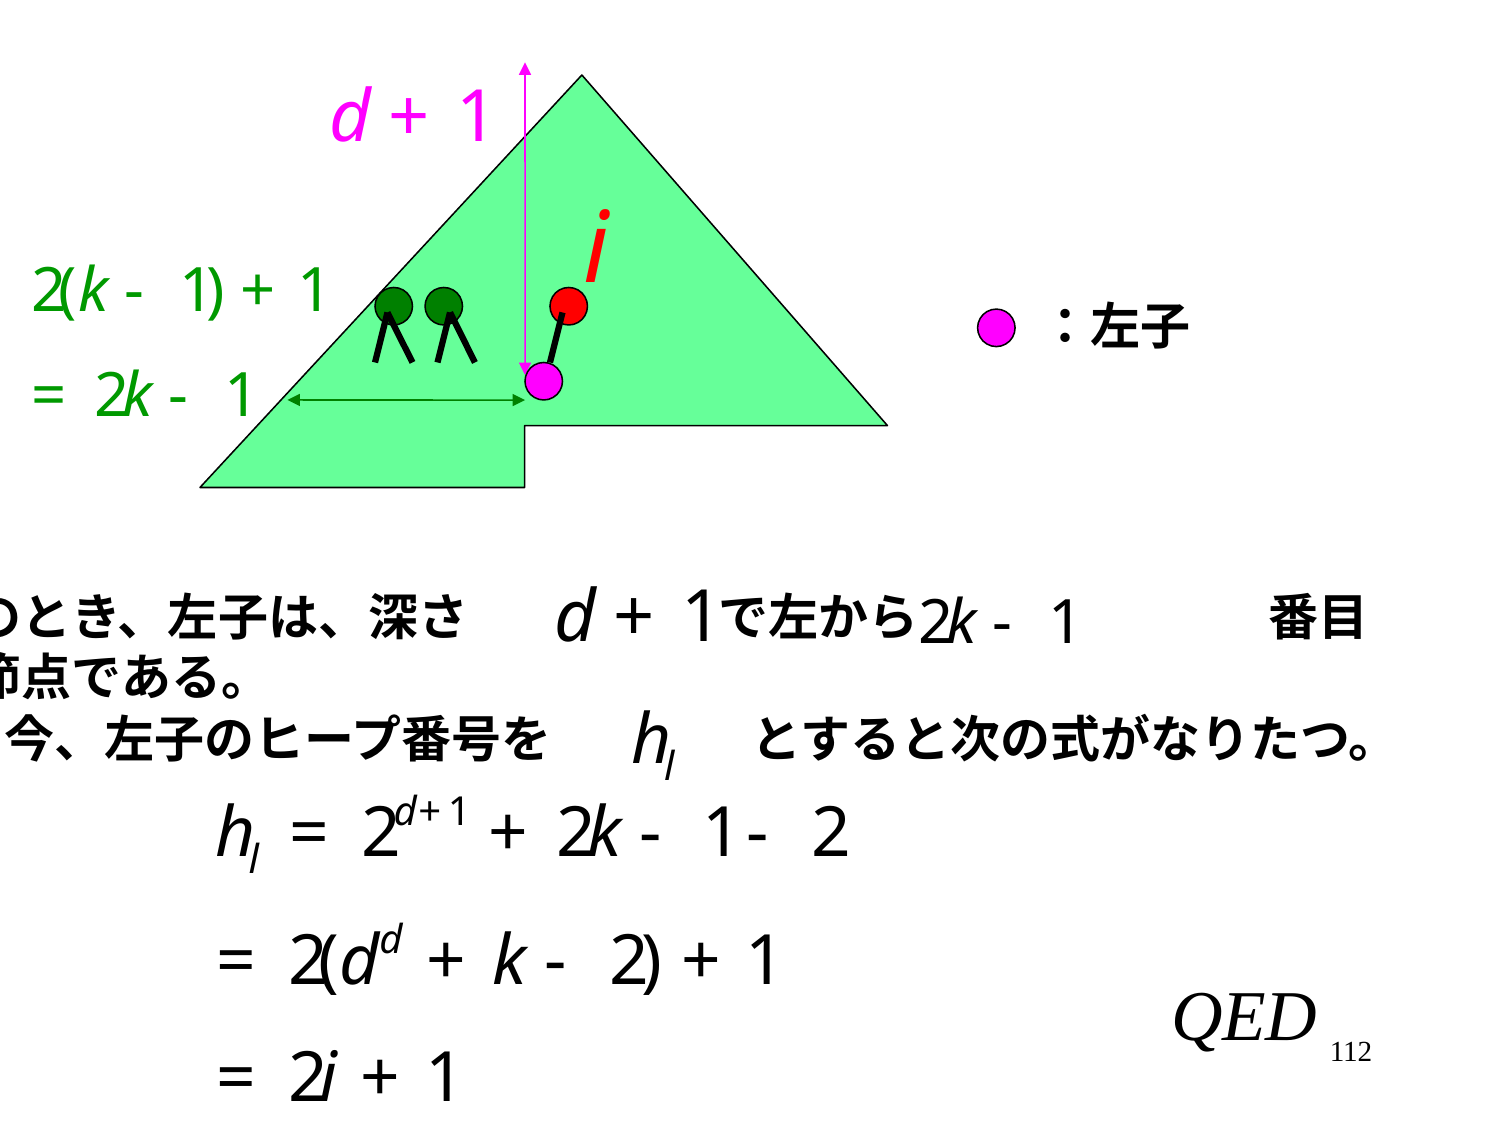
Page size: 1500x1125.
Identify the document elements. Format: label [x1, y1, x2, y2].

text_box [0, 574, 1413, 1124]
text_box [1162, 974, 1330, 1071]
text_box [1025, 287, 1206, 363]
text_box [324, 74, 500, 160]
text_box [24, 62, 888, 488]
slide_number [1074, 1024, 1388, 1101]
text_box [977, 309, 1016, 347]
